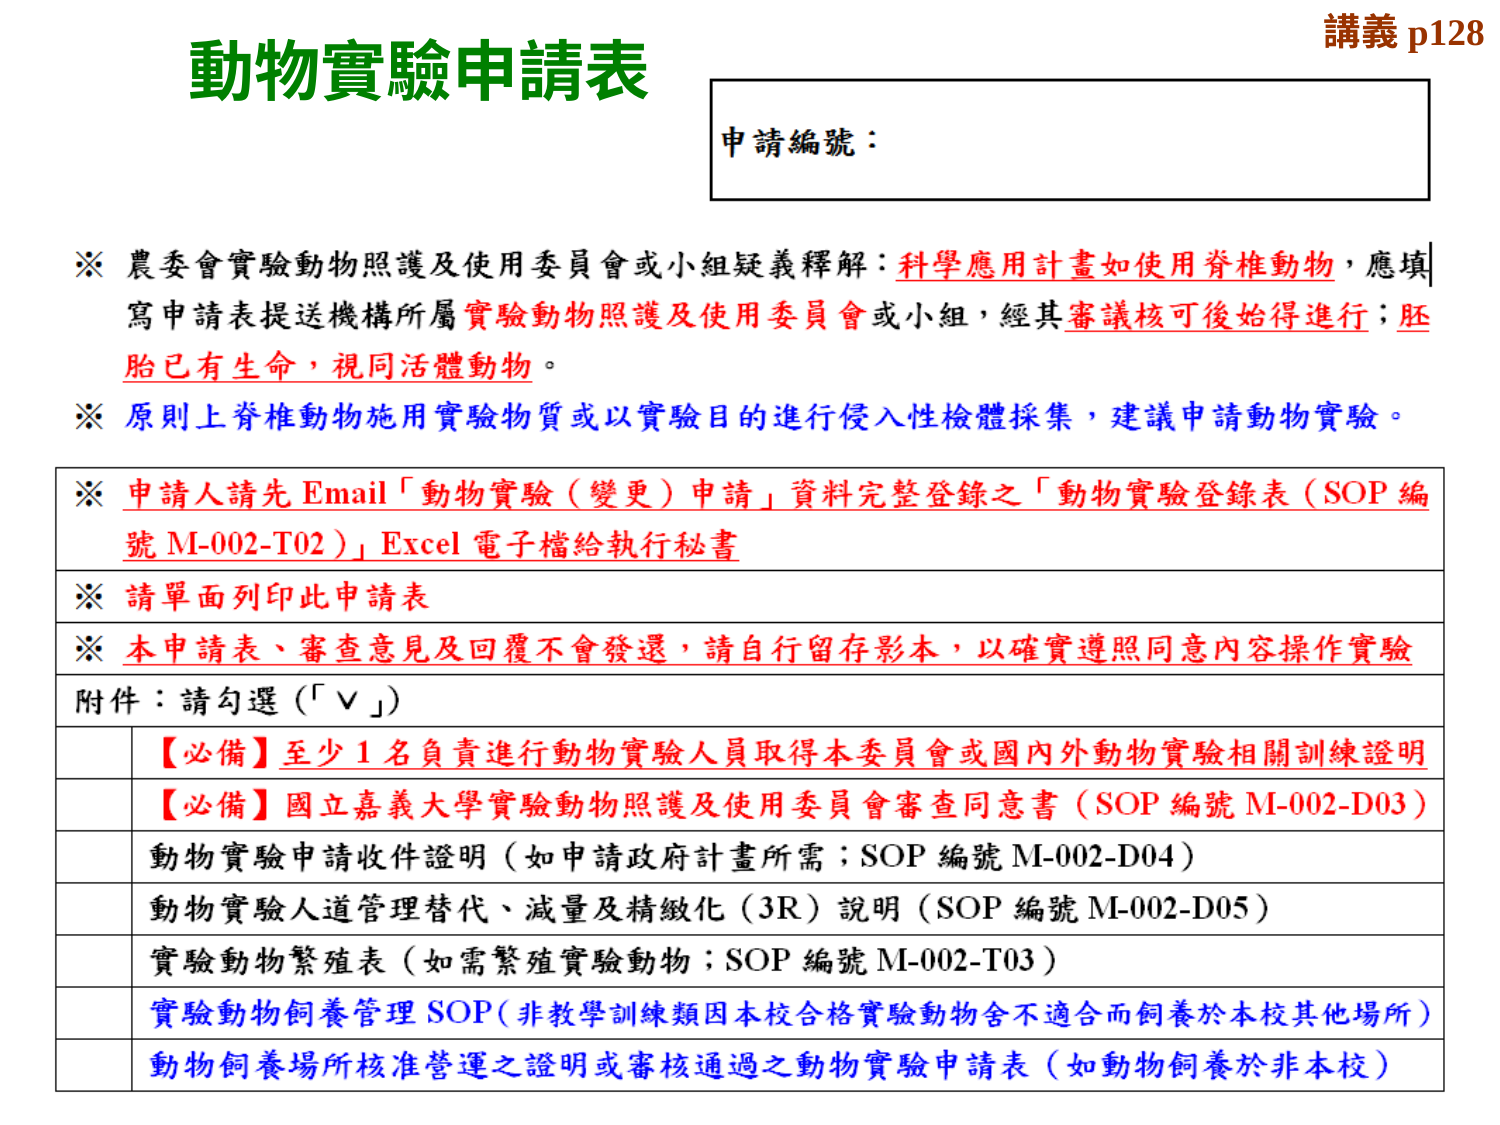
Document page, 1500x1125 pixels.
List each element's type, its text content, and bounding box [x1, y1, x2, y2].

picture [34, 64, 1466, 1099]
text_box 動物實驗申請表 [17, 21, 821, 117]
text_box 講義p128 [1149, 0, 1500, 61]
